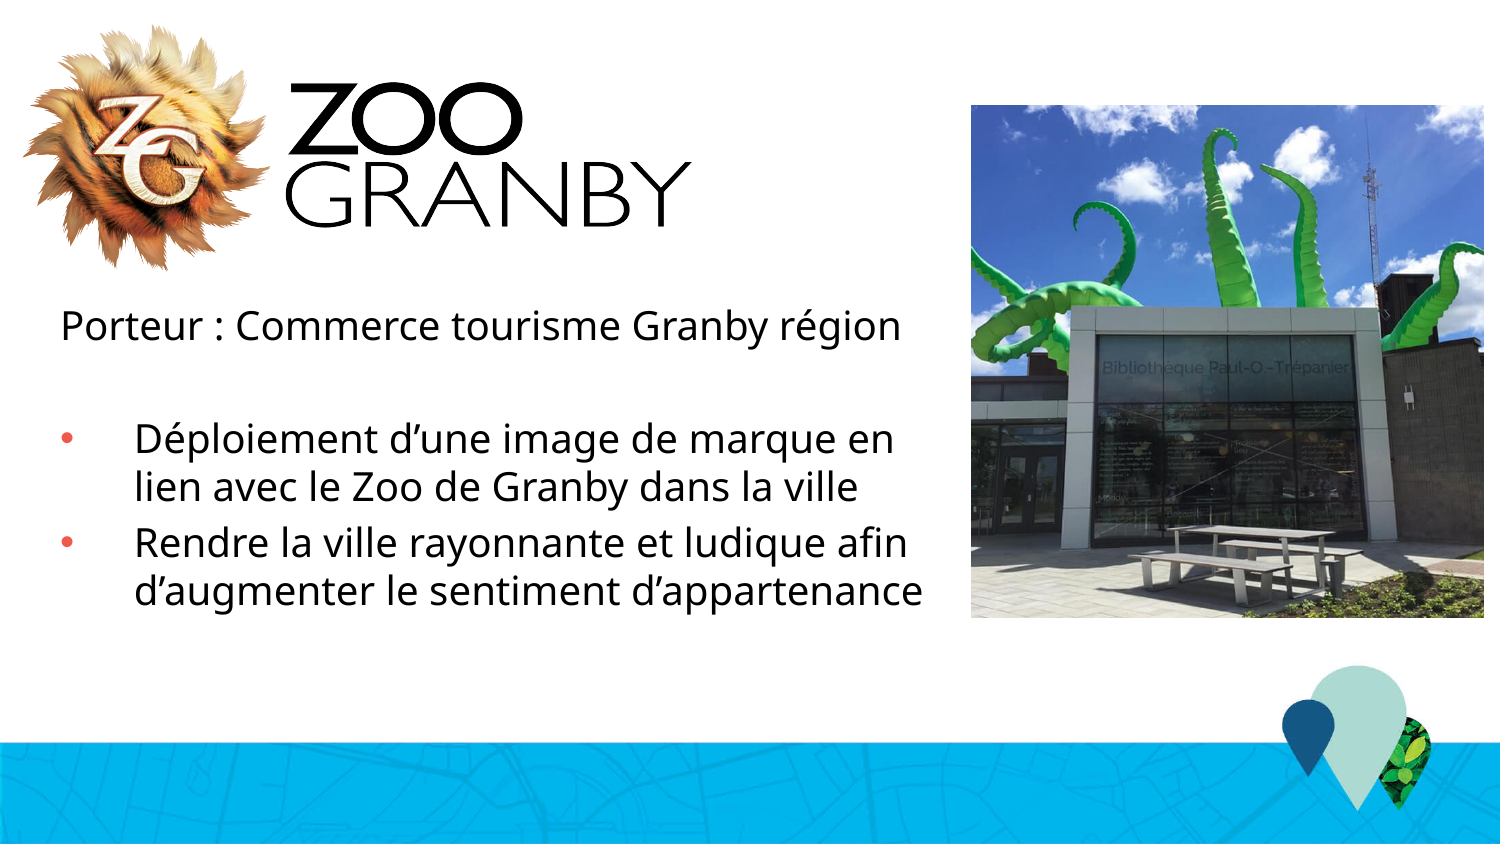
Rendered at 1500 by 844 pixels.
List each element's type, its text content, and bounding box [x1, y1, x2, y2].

picture [0, 0, 1500, 810]
list Porteur : Commerce tourisme Granby région Déploiement d’une image de marque en lien avec le Zoo de Granby dans la ville Rendre la ville rayonnante et ludique afin d’augmenter le sentiment d’appartenance [45, 293, 947, 666]
